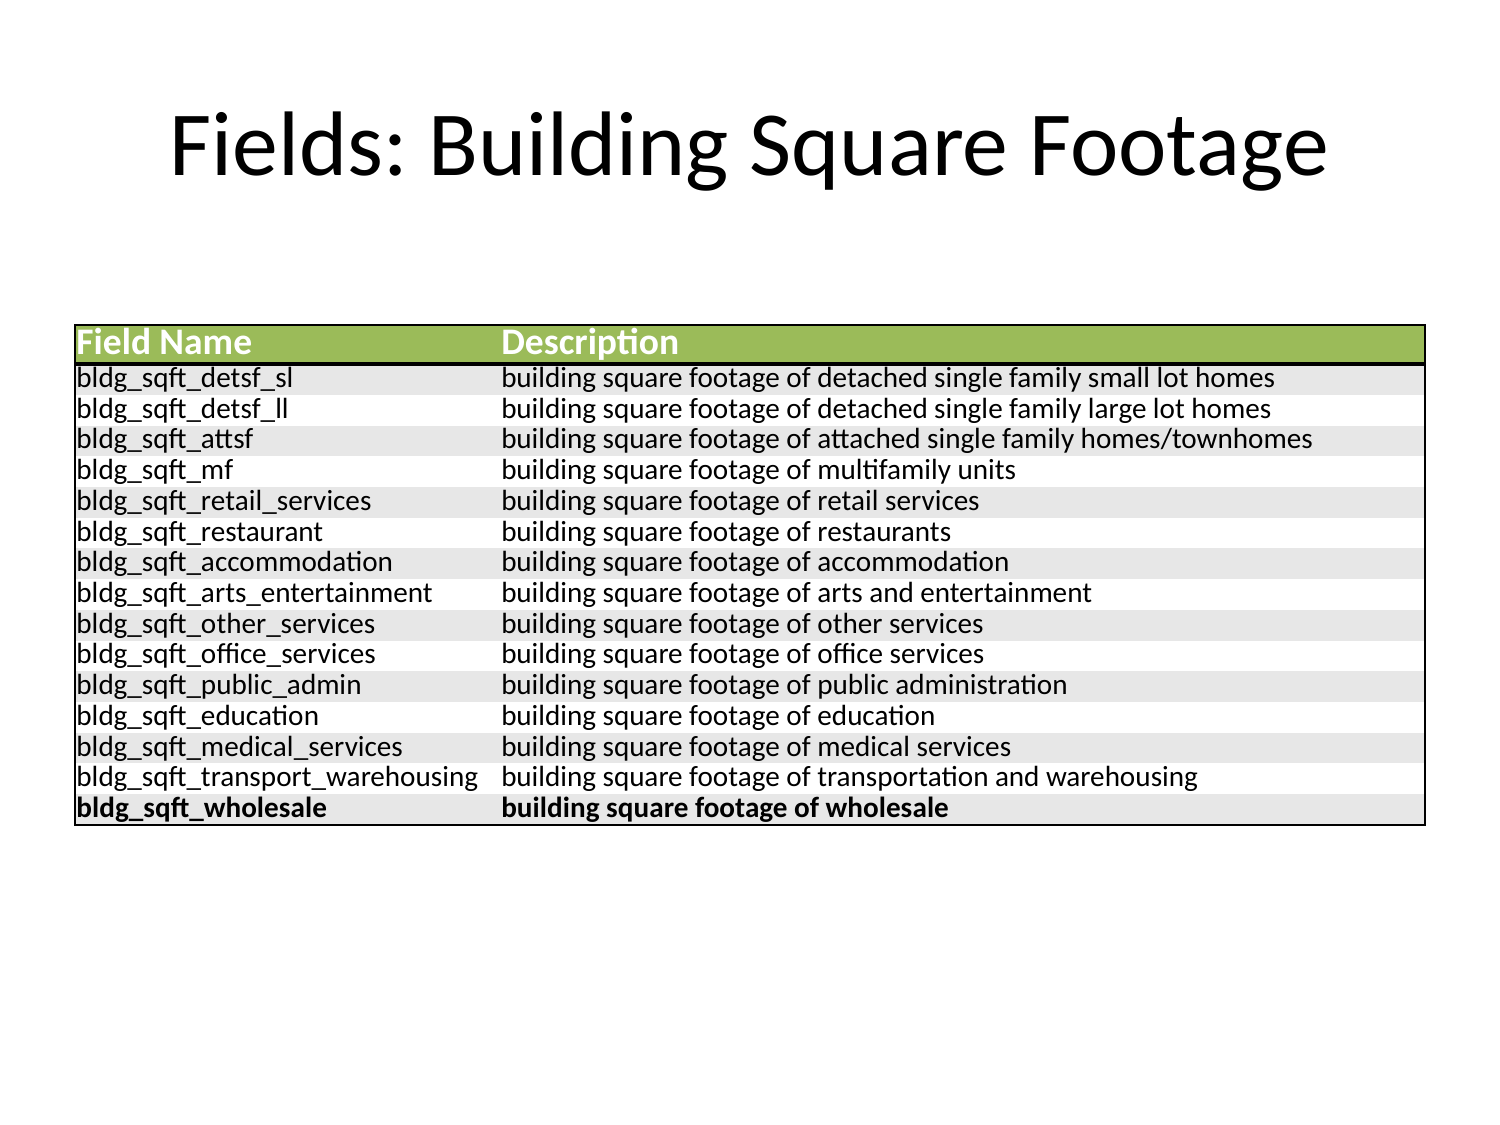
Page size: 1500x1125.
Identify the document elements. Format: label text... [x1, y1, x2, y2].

table_cell bldg_sqft_wholesale [76, 794, 500, 824]
table_cell bldg_sqft_retail_services [76, 487, 500, 518]
table_header Description [500, 326, 1424, 362]
table_cell bldg_sqft_public_admin [76, 671, 500, 702]
table_cell building square footage of other services [500, 610, 1424, 641]
table_cell building square footage of restaurants [500, 518, 1424, 548]
table_cell building square footage of accommodation [500, 548, 1424, 579]
table_cell bldg_sqft_detsf_sl [76, 366, 500, 395]
title Fields: Building Square Footage [75, 45, 1425, 233]
table_cell bldg_sqft_attsf [76, 426, 500, 456]
table_cell bldg_sqft_mf [76, 456, 500, 487]
table_cell building square footage of detached single family large lot homes [500, 395, 1424, 426]
table_cell bldg_sqft_arts_entertainment [76, 579, 500, 610]
table_cell bldg_sqft_medical_services [76, 733, 500, 763]
table_cell building square footage of public administration [500, 671, 1424, 702]
table_cell building square footage of retail services [500, 487, 1424, 518]
table_cell building square footage of attached single family homes/townhomes [500, 426, 1424, 456]
table_cell bldg_sqft_accommodation [76, 548, 500, 579]
table_cell bldg_sqft_education [76, 702, 500, 733]
table_cell building square footage of multifamily units [500, 456, 1424, 487]
table_cell bldg_sqft_detsf_ll [76, 395, 500, 426]
table_cell building square footage of office services [500, 641, 1424, 671]
table_cell building square footage of arts and entertainment [500, 579, 1424, 610]
table_cell building square footage of education [500, 702, 1424, 733]
table_cell building square footage of wholesale [500, 794, 1424, 824]
table_cell bldg_sqft_restaurant [76, 518, 500, 548]
table_cell bldg_sqft_other_services [76, 610, 500, 641]
table_header Field Name [76, 326, 500, 362]
table_cell bldg_sqft_office_services [76, 641, 500, 671]
table_cell building square footage of detached single family small lot homes [500, 366, 1424, 395]
table_cell building square footage of medical services [500, 733, 1424, 763]
table_cell building square footage of transportation and warehousing [500, 763, 1424, 794]
table_cell bldg_sqft_transport_warehousing [76, 763, 500, 794]
